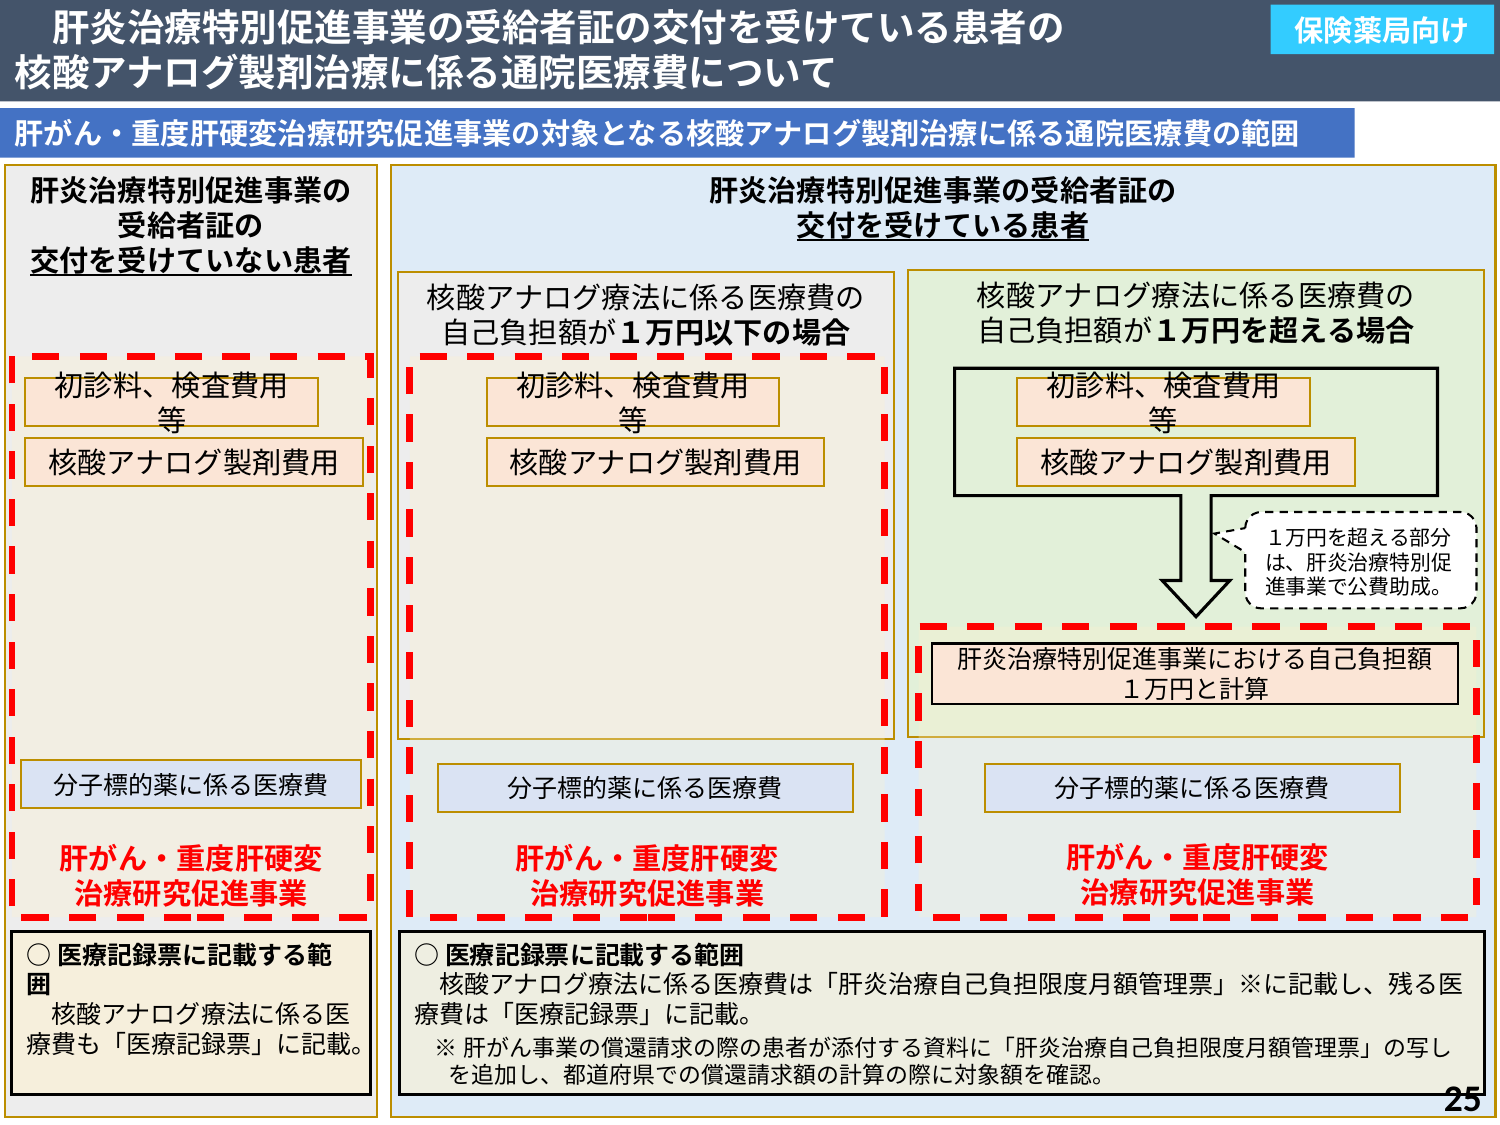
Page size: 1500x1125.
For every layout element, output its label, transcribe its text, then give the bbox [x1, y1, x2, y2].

text_box 保険薬局向け [1270, 4, 1495, 55]
text_box 核酸アナログ製剤費用 [24, 437, 364, 487]
text_box 核酸アナログ製剤費用 [486, 437, 825, 487]
text_box [953, 367, 1439, 619]
text_box 初診料、検査費用等 [1016, 377, 1311, 427]
text_box 肝炎治療特別促進事業の受給者証の 交付を受けていない患者 [4, 164, 378, 1118]
text_box 分子標的薬に係る医療費 [437, 763, 854, 813]
text_box 初診料、検査費用等 [24, 377, 319, 427]
text_box ○医療記録票に記載する範囲 核酸アナログ療法に係る医療費は「肝炎治療自己負担限度月額管理票」※に記載し、残る医療費は「医療記録票」に記載。 [399, 931, 1485, 1096]
text_box １万円を超える部分は、肝炎治療特別促進事業で公費助成。 [1211, 510, 1478, 610]
text_box 核酸アナログ療法に係る医療費の 自己負担額が１万円を超える場合 [907, 269, 1485, 738]
text_box 肝炎治療特別促進事業の受給者証の 交付を受けている患者 [390, 164, 1497, 1118]
text_box 肝がん・重度肝硬変治療研究促進事業の対象となる核酸アナログ製剤治療に係る通院医療費の範囲 [0, 107, 1356, 159]
slide_number 25 [1374, 1066, 1497, 1125]
text_box 肝がん・重度肝硬変 治療研究促進事業 [918, 626, 1478, 918]
text_box 肝がん・重度肝硬変 治療研究促進事業 [409, 355, 886, 918]
text_box 肝炎治療特別促進事業の受給者証の交付を受けている患者の 核酸アナログ製剤治療に係る通院医療費について [0, 0, 1500, 102]
text_box 分子標的薬に係る医療費 [984, 763, 1401, 813]
text_box ○医療記録票に記載する範囲 核酸アナログ療法に係る医療費も「医療記録票」に記載。 [11, 931, 371, 1096]
text_box ※肝がん事業の償還請求の際の患者が添付する資料に「肝炎治療自己負担限度月額管理票」の写しを追加し、都道府県での償還請求額の計算の際に対象額を確認。 [420, 1025, 1477, 1096]
text_box 分子標的薬に係る医療費 [20, 759, 362, 809]
text_box 核酸アナログ療法に係る医療費の自己負担額が１万円以下の場合 [397, 271, 895, 740]
text_box 核酸アナログ製剤費用 [1016, 437, 1356, 487]
text_box 初診料、検査費用等 [486, 377, 780, 427]
text_box 肝がん・重度肝硬変 治療研究促進事業 [11, 355, 372, 918]
text_box 肝炎治療特別促進事業における自己負担額 １万円と計算 [931, 642, 1459, 705]
